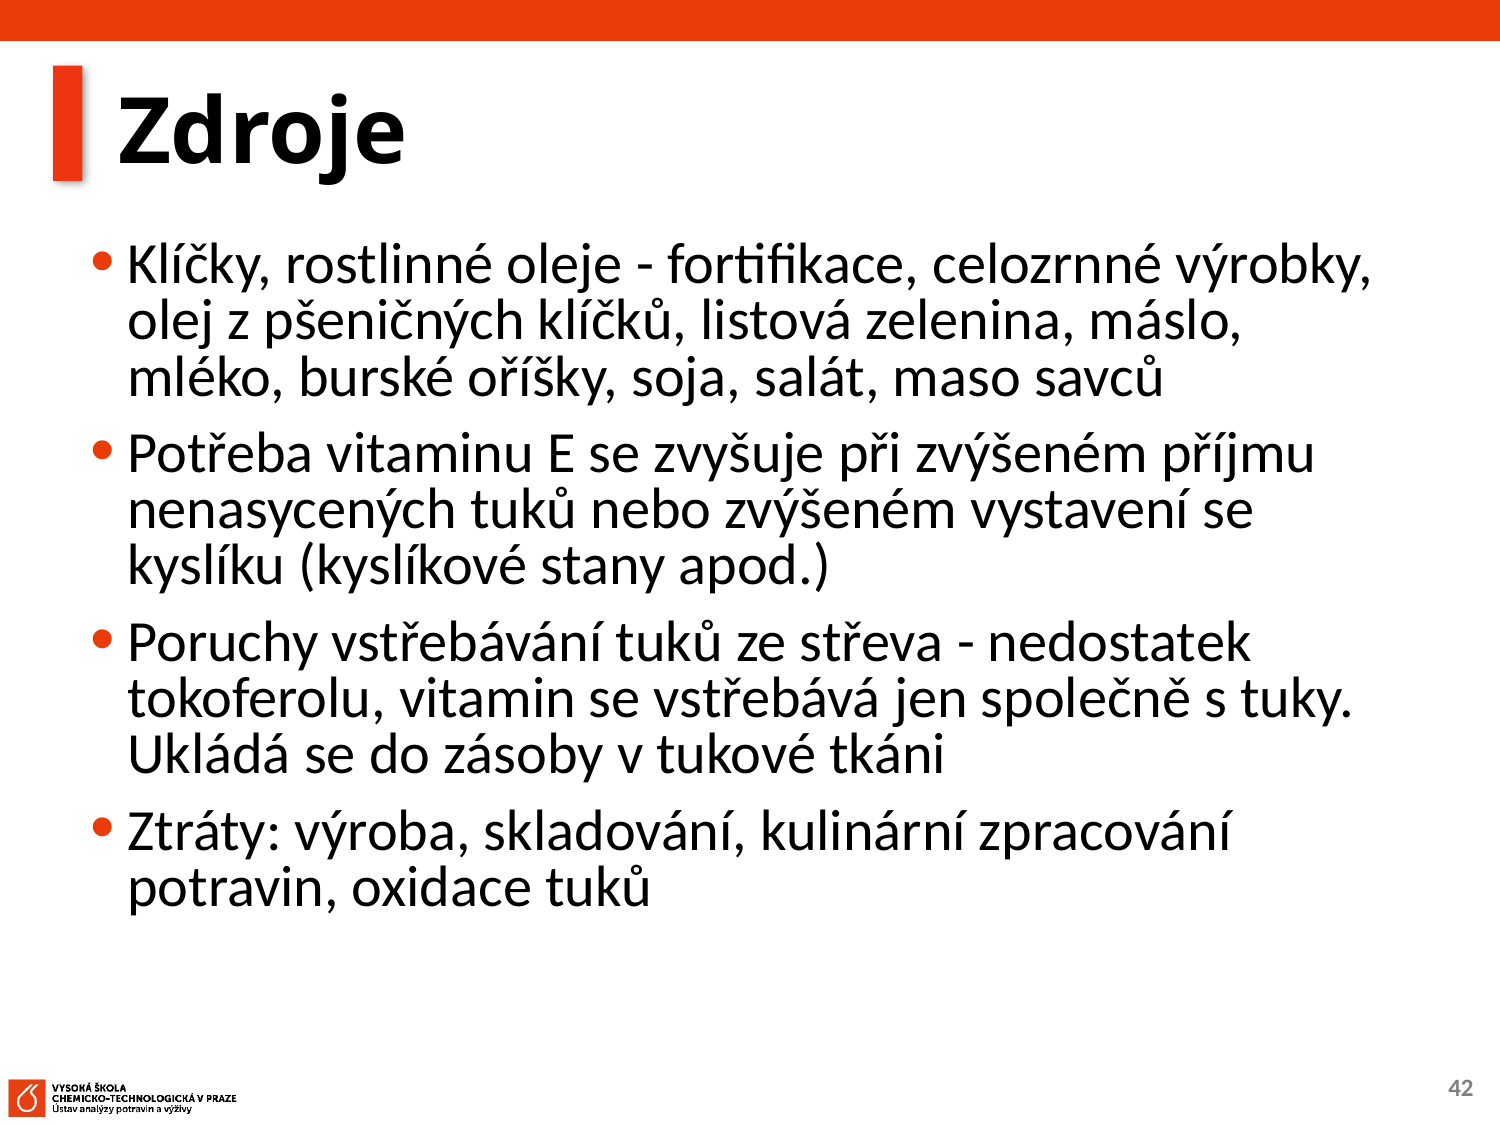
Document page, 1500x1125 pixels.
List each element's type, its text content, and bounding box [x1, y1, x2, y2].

title Zdroje [103, 59, 1460, 208]
list Klíčky, rostlinné oleje - fortifikace, celozrnné výrobky, olej z pšeničných klíčků, listová zelenina, máslo, mléko, burské oříšky, soja, salát, maso savců Potřeba vitaminu E se zvyšuje při zvýšeném příjmu nenasycených tuků nebo zvýšeném vystavení se kyslíku (kyslíkové stany apod.) Poruchy vstřebávání tuků ze střeva - nedostatek tokoferolu, vitamin se vstřebává jen společně s tuky. Ukládá se do zásoby v tukové tkáni Ztráty: výroba, skladování, kulinární zpracování potravin, oxidace tuků [75, 231, 1425, 1094]
picture [0, 1071, 244, 1125]
